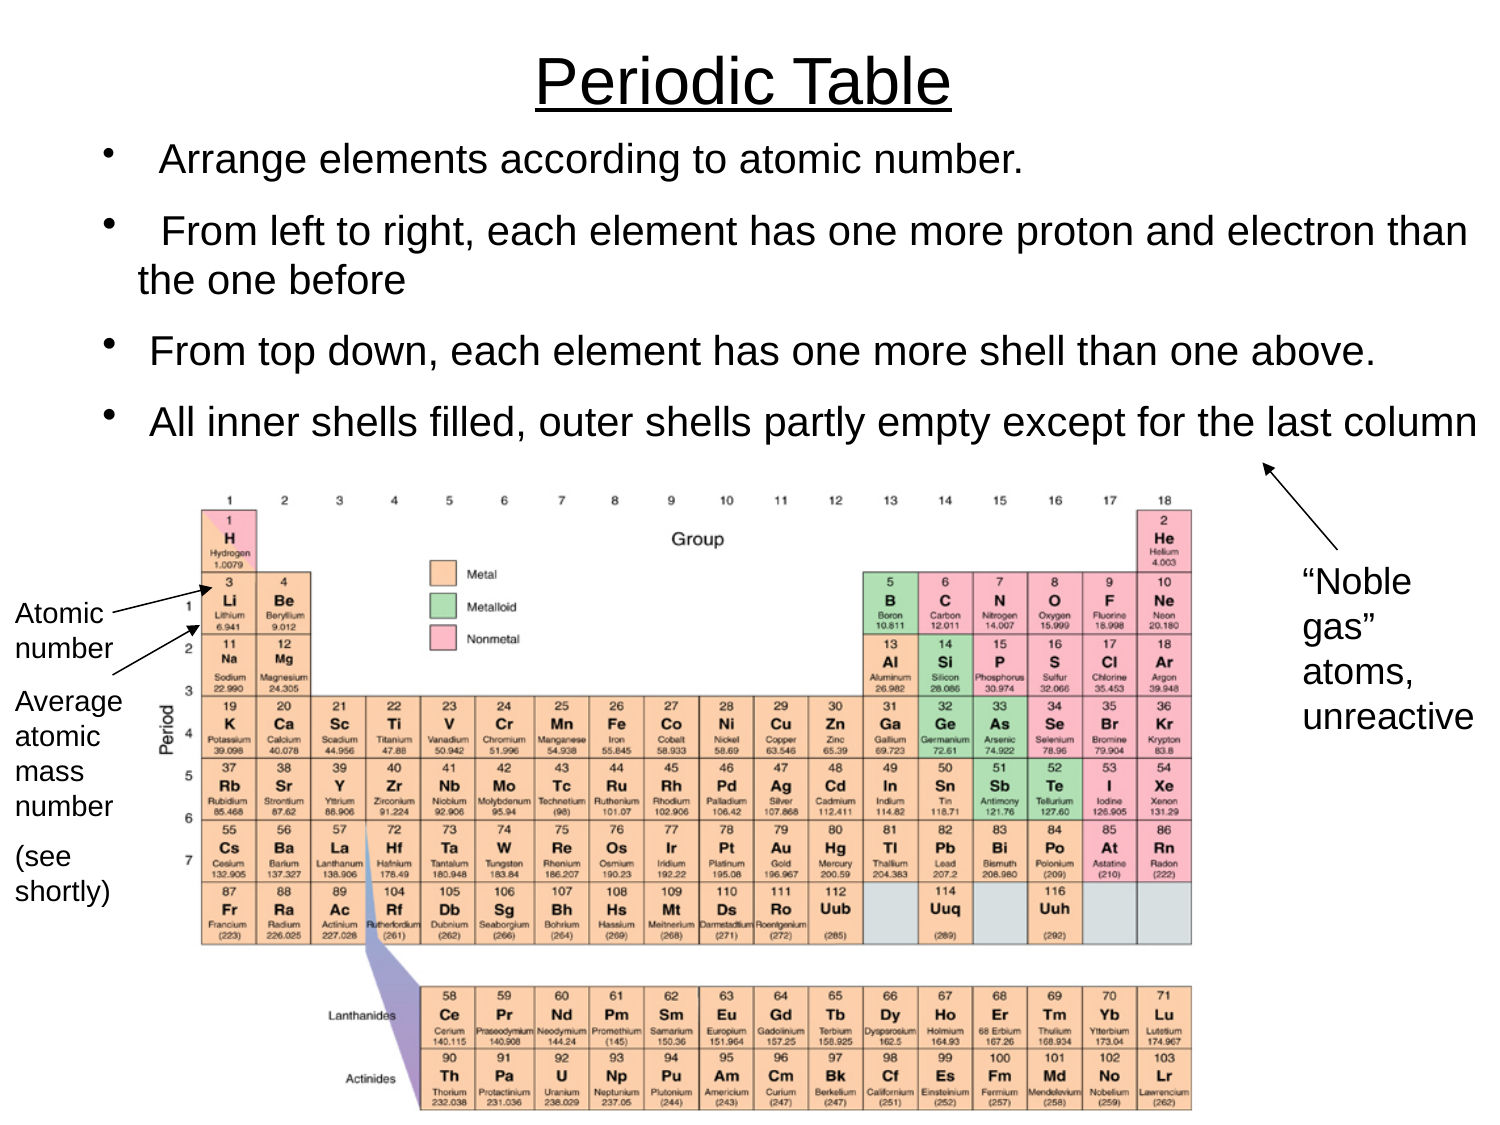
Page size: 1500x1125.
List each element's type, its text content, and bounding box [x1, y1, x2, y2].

text_box Atomic number [0, 587, 144, 673]
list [149, 487, 1201, 1125]
text_box Arrange elements according to atomic number. From left to right, each element has one more proton and electron than the one before From top down, each element has one more shell than one above. All inner shells filled, outer shells partly empty except for the last column [87, 124, 1500, 453]
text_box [1262, 462, 1500, 746]
text_box Average atomic mass number (see shortly) [0, 675, 144, 915]
title Periodic Table [74, 0, 1413, 156]
